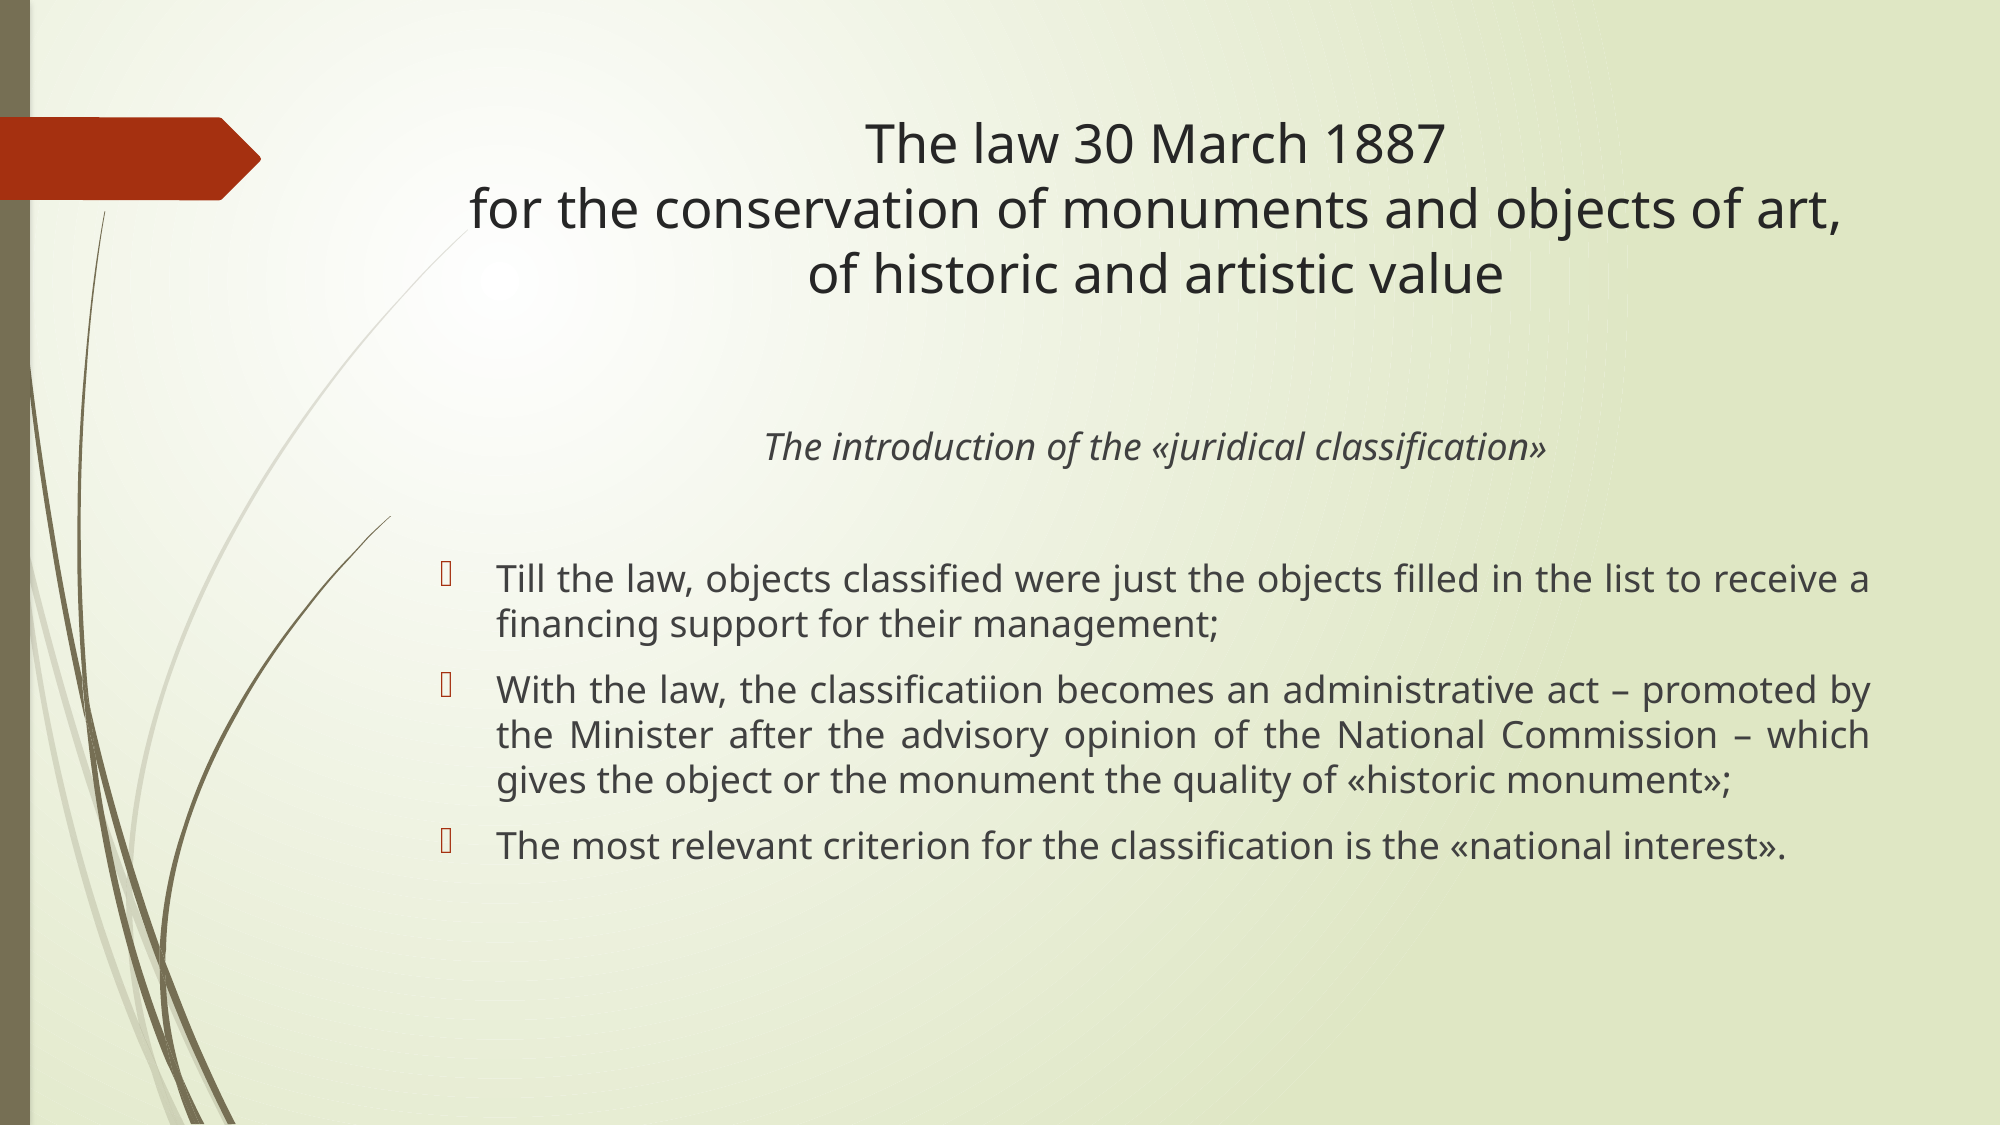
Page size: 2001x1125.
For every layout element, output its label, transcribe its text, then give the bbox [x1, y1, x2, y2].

title The law 30 March 1887 for the conservation of monuments and objects of art, of historic and artistic value [425, 102, 1888, 313]
list The introduction of the «juridical classification» Till the law, objects classified were just the objects filled in the list to receive a financing support for their management; With the law, the classificatiion becomes an administrative act – promoted by the Minister after the advisory opinion of the National Commission – which gives the object or the monument the quality of «historic monument»; The most relevant criterion for the classification is the «national interest». [424, 350, 1888, 970]
